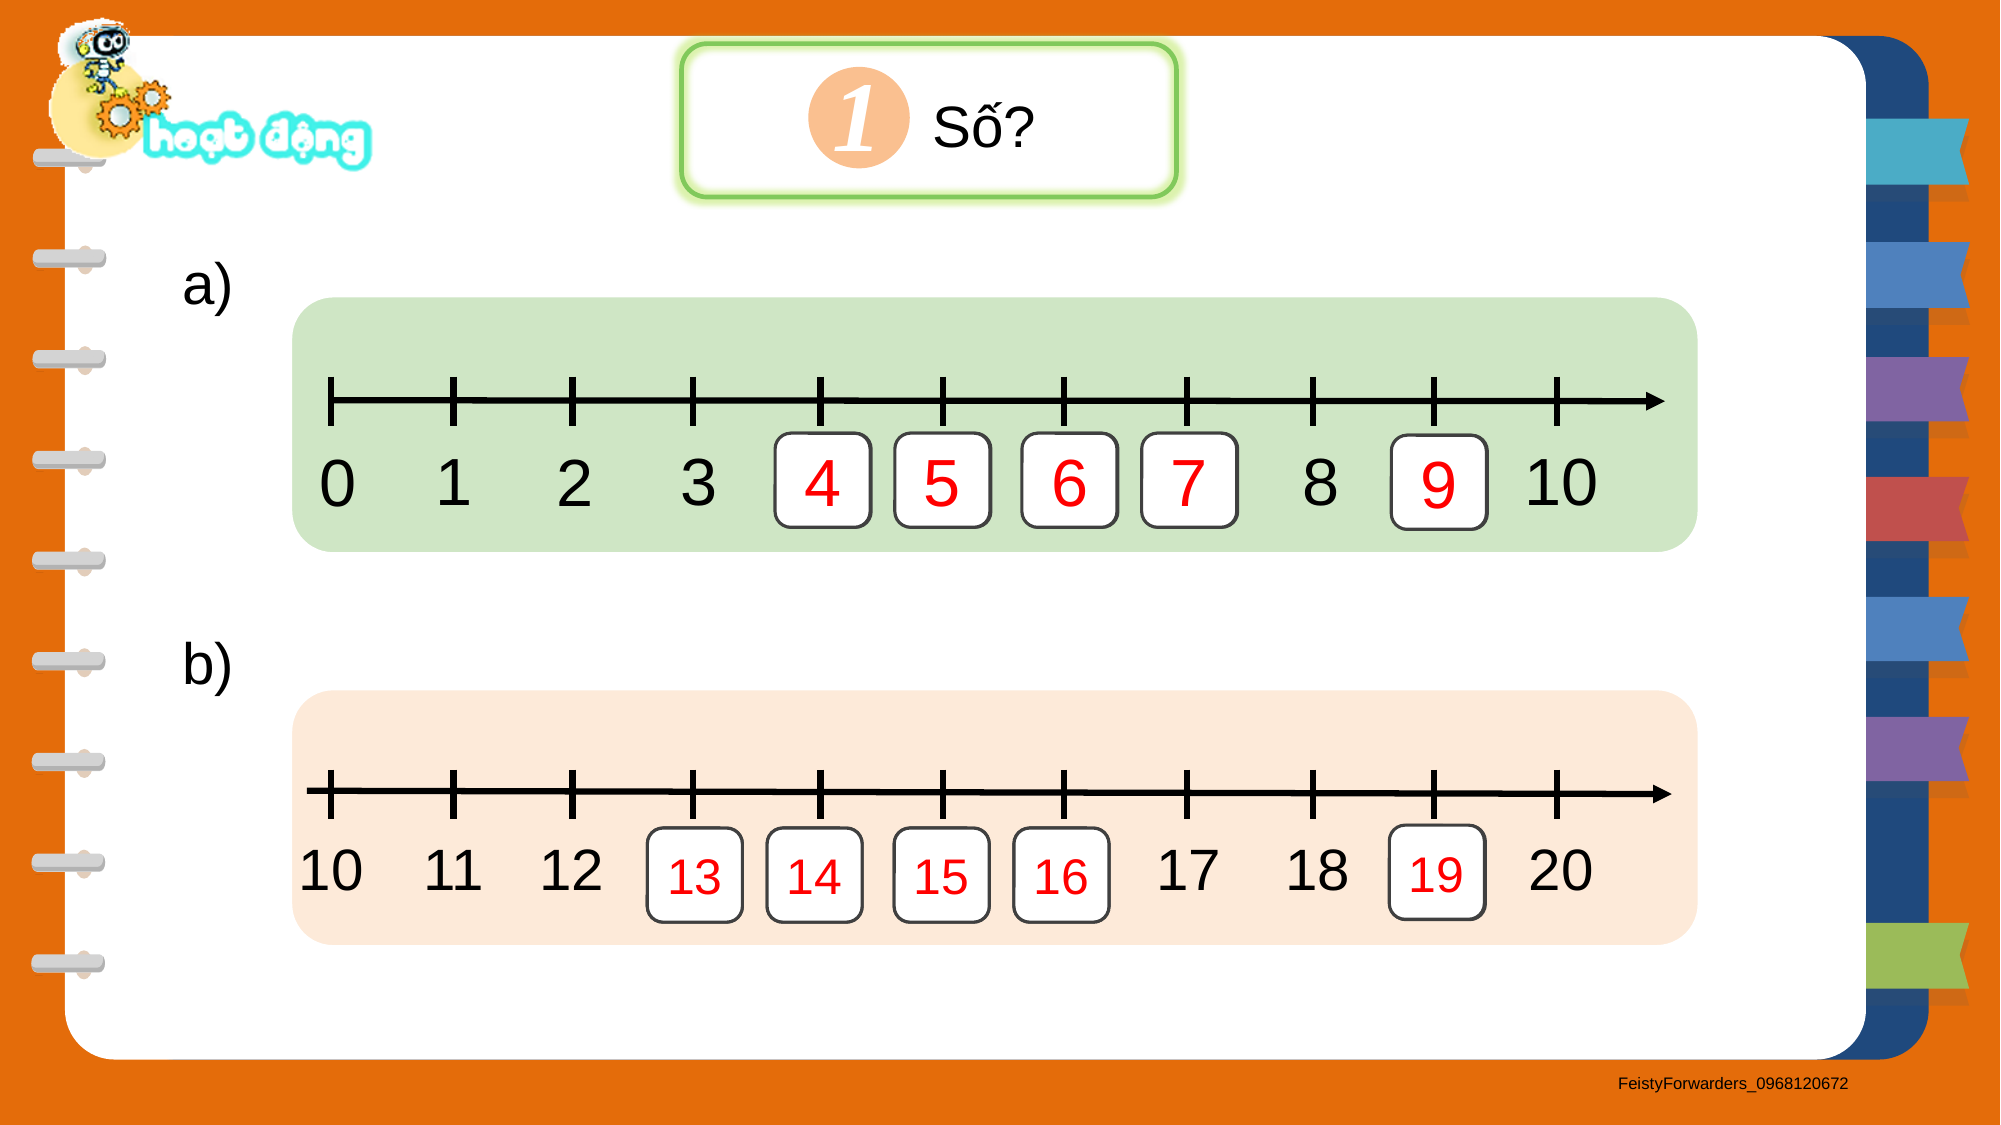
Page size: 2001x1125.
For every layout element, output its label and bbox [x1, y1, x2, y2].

picture [22, 17, 426, 175]
text_box [167, 238, 1700, 555]
text_box [680, 42, 1178, 199]
text_box [809, 44, 909, 181]
text_box [167, 619, 1700, 948]
